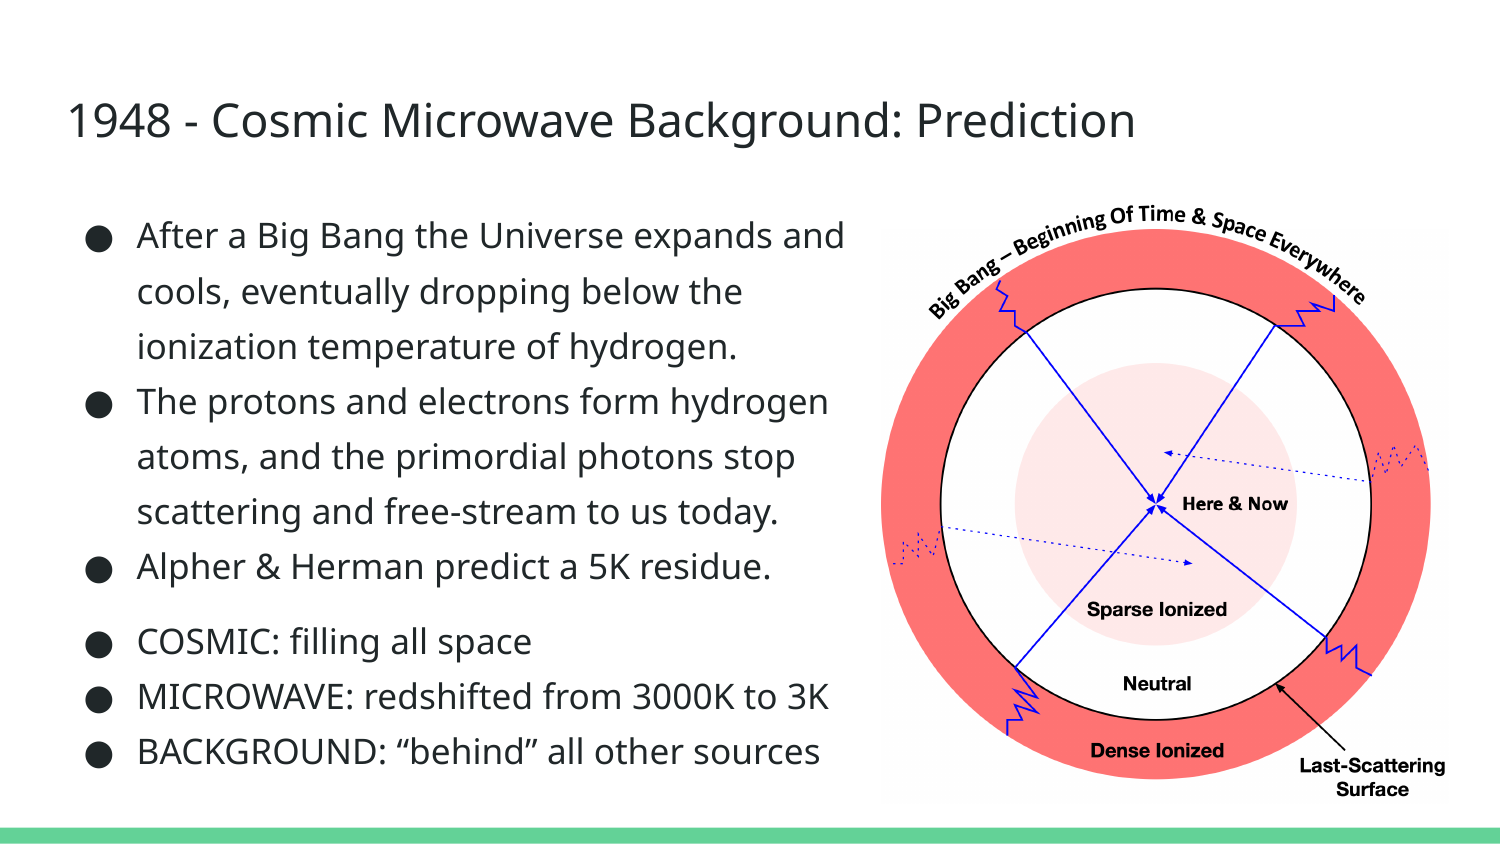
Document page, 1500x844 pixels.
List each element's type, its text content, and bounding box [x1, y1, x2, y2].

list After a Big Bang the Universe expands and cools, eventually dropping below the ionization temperature of hydrogen. The protons and electrons form hydrogen atoms, and the primordial photons stop scattering and free-stream to us today. Alpher & Herman predict a 5K residue. COSMIC: filling all space MICROWAVE: redshifted from 3000K to 3K BACKGROUND: “behind” all other sources [51, 189, 875, 803]
picture [854, 202, 1456, 844]
title 1948 - Cosmic Microwave Background: Prediction [51, 72, 1449, 167]
